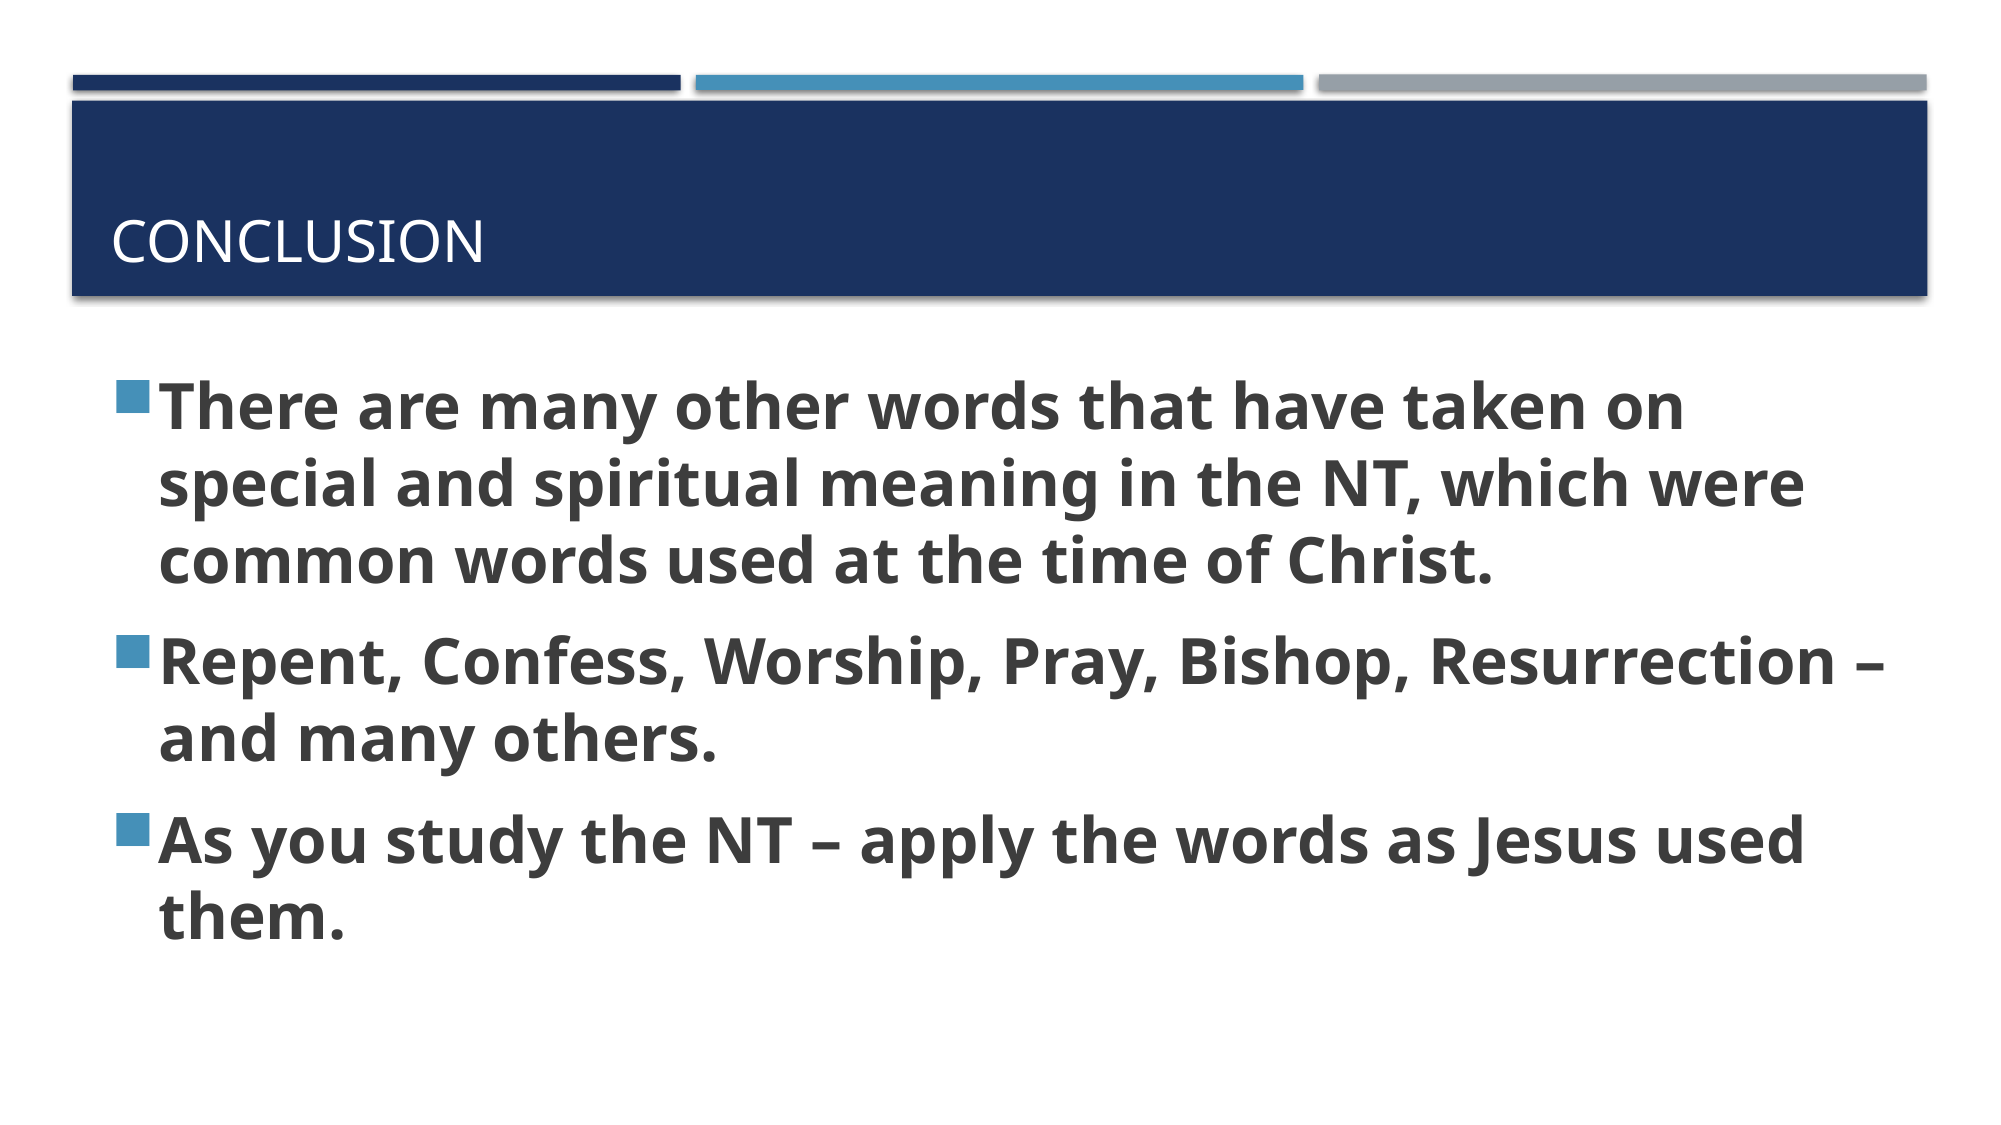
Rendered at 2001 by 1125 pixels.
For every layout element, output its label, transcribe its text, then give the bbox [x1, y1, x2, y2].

title conclusion [95, 115, 1905, 282]
list There are many other words that have taken on special and spiritual meaning in the NT, which were common words used at the time of Christ. Repent, Confess, Worship, Pray, Bishop, Resurrection – and many others. As you study the NT – apply the words as Jesus used them. [95, 357, 1905, 962]
